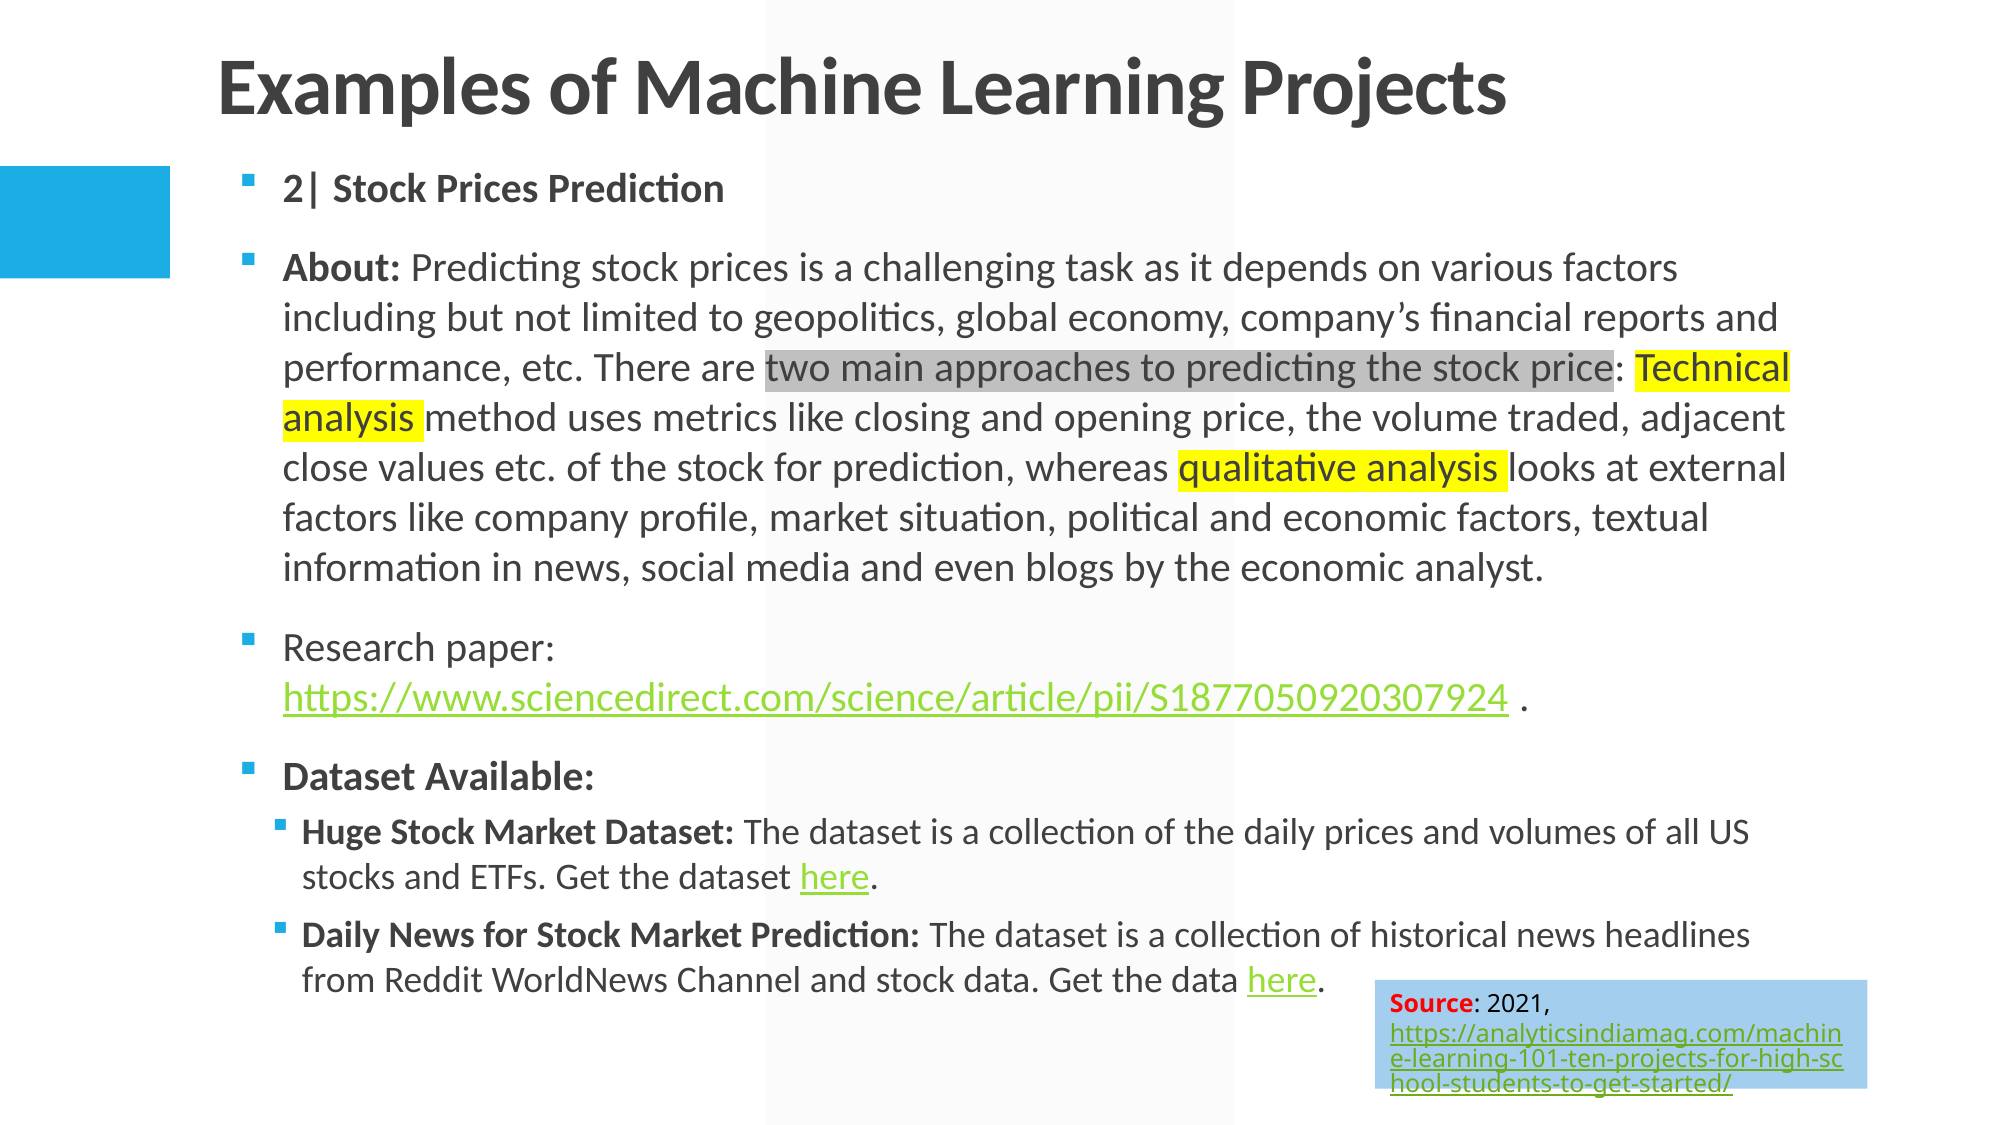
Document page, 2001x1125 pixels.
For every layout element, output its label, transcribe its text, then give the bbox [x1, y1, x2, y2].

list 2| Stock Prices Prediction About: Predicting stock prices is a challenging task as it depends on various factors including but not limited to geopolitics, global economy, company’s financial reports and performance, etc. There are two main approaches to predicting the stock price: Technical analysis method uses metrics like closing and opening price, the volume traded, adjacent close values etc. of the stock for prediction, whereas qualitative analysis looks at external factors like company profile, market situation, political and economic factors, textual information in news, social media and even blogs by the economic analyst. Research paper: https://www.sciencedirect.com/science/article/pii/S1877050920307924 . Dataset Available: Huge Stock Market Dataset: The dataset is a collection of the daily prices and volumes of all US stocks and ETFs. Get the dataset here. Daily News for Stock Market Prediction: The dataset is a collection of historical news headlines from Reddit WorldNews Channel and stock data. Get the data here. [238, 152, 1791, 1051]
text_box Source: 2021, https://analyticsindiamag.com/machine-learning-101-ten-projects-for-high-school-students-to-get-started/ [1374, 979, 1868, 1089]
title Examples of Machine Learning Projects [202, 34, 1669, 140]
